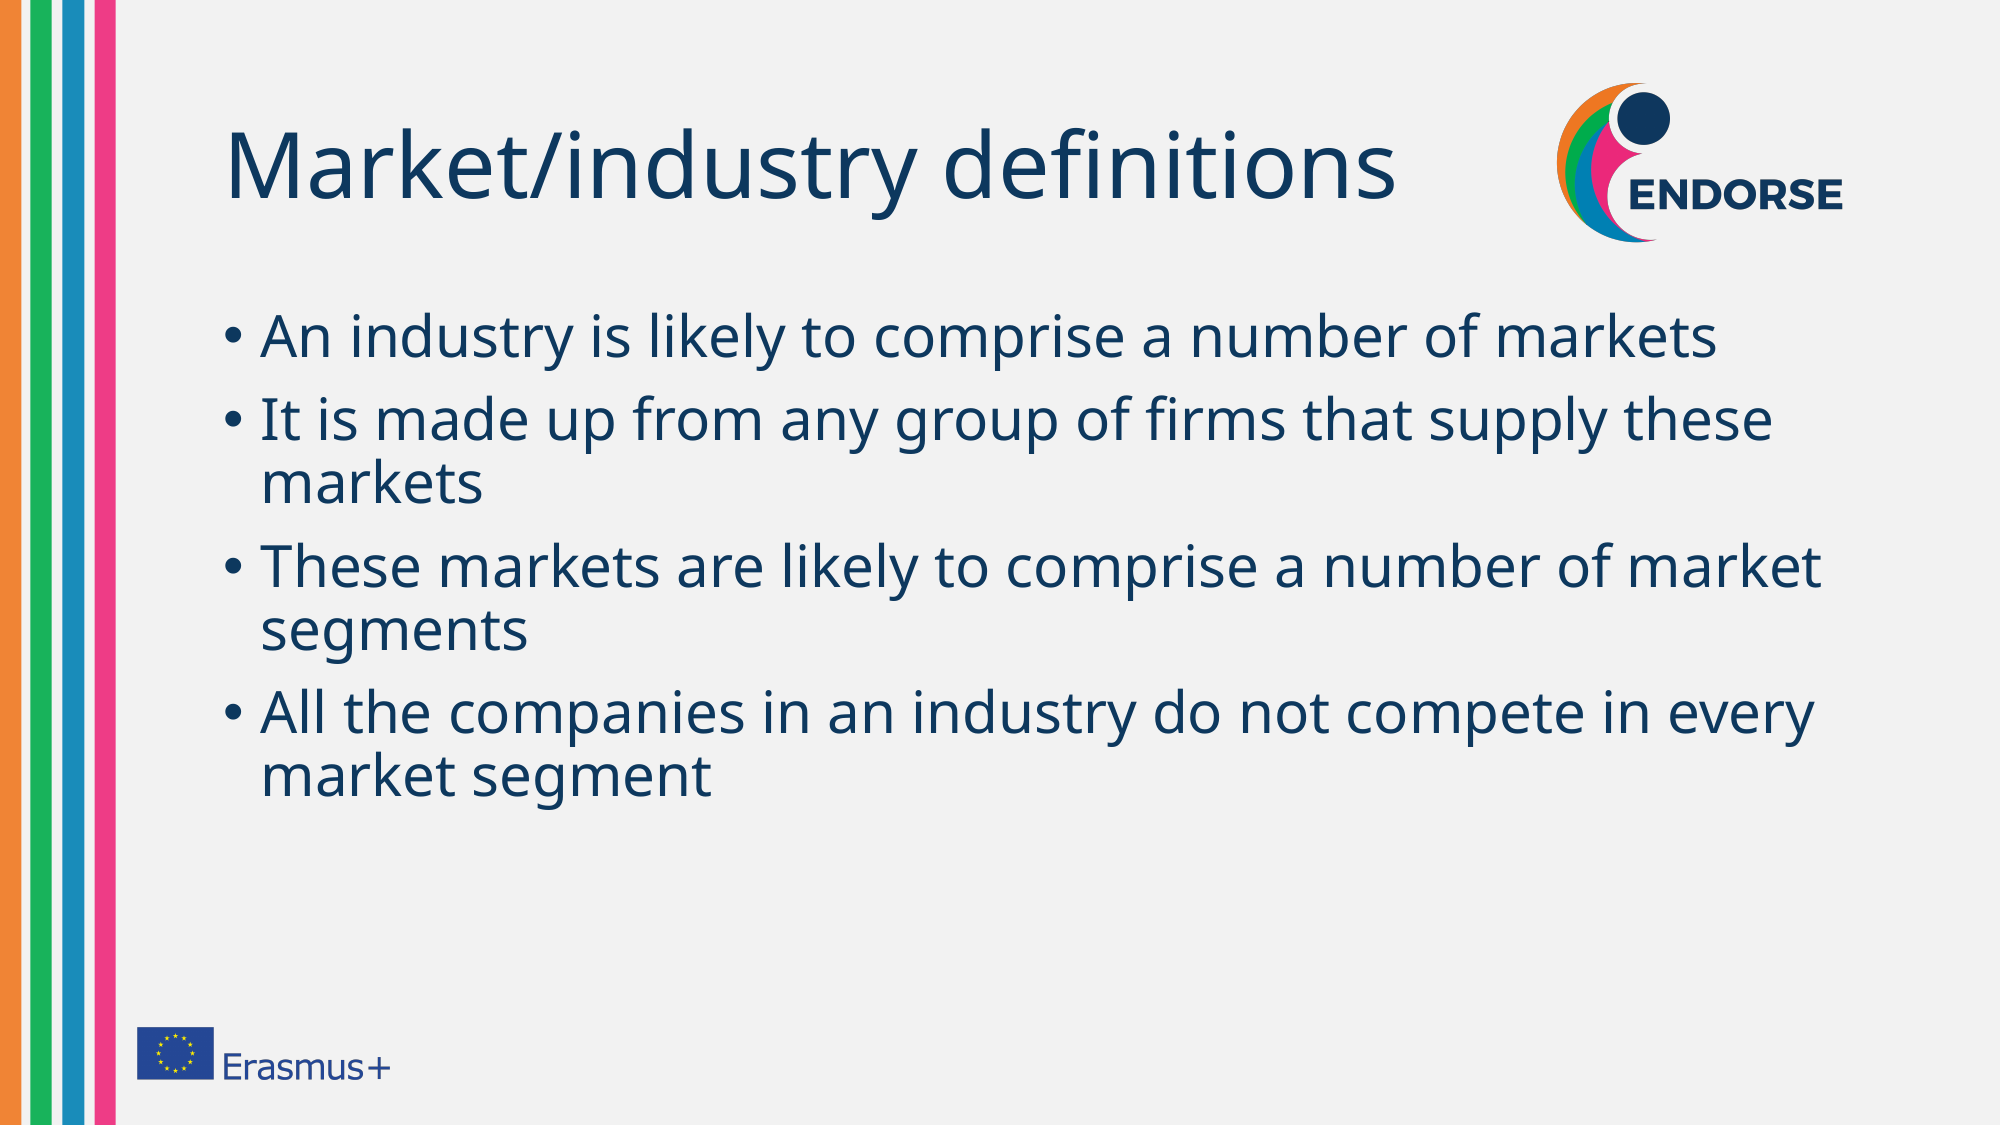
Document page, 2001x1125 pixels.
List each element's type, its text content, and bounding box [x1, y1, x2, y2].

title Market/industry definitions [208, 59, 1522, 278]
picture [1532, 59, 1863, 266]
picture [137, 1027, 390, 1080]
list An industry is likely to comprise a number of markets It is made up from any group of firms that supply these markets These markets are likely to comprise a number of market segments All the companies in an industry do not compete in every market segment [208, 299, 1863, 1014]
